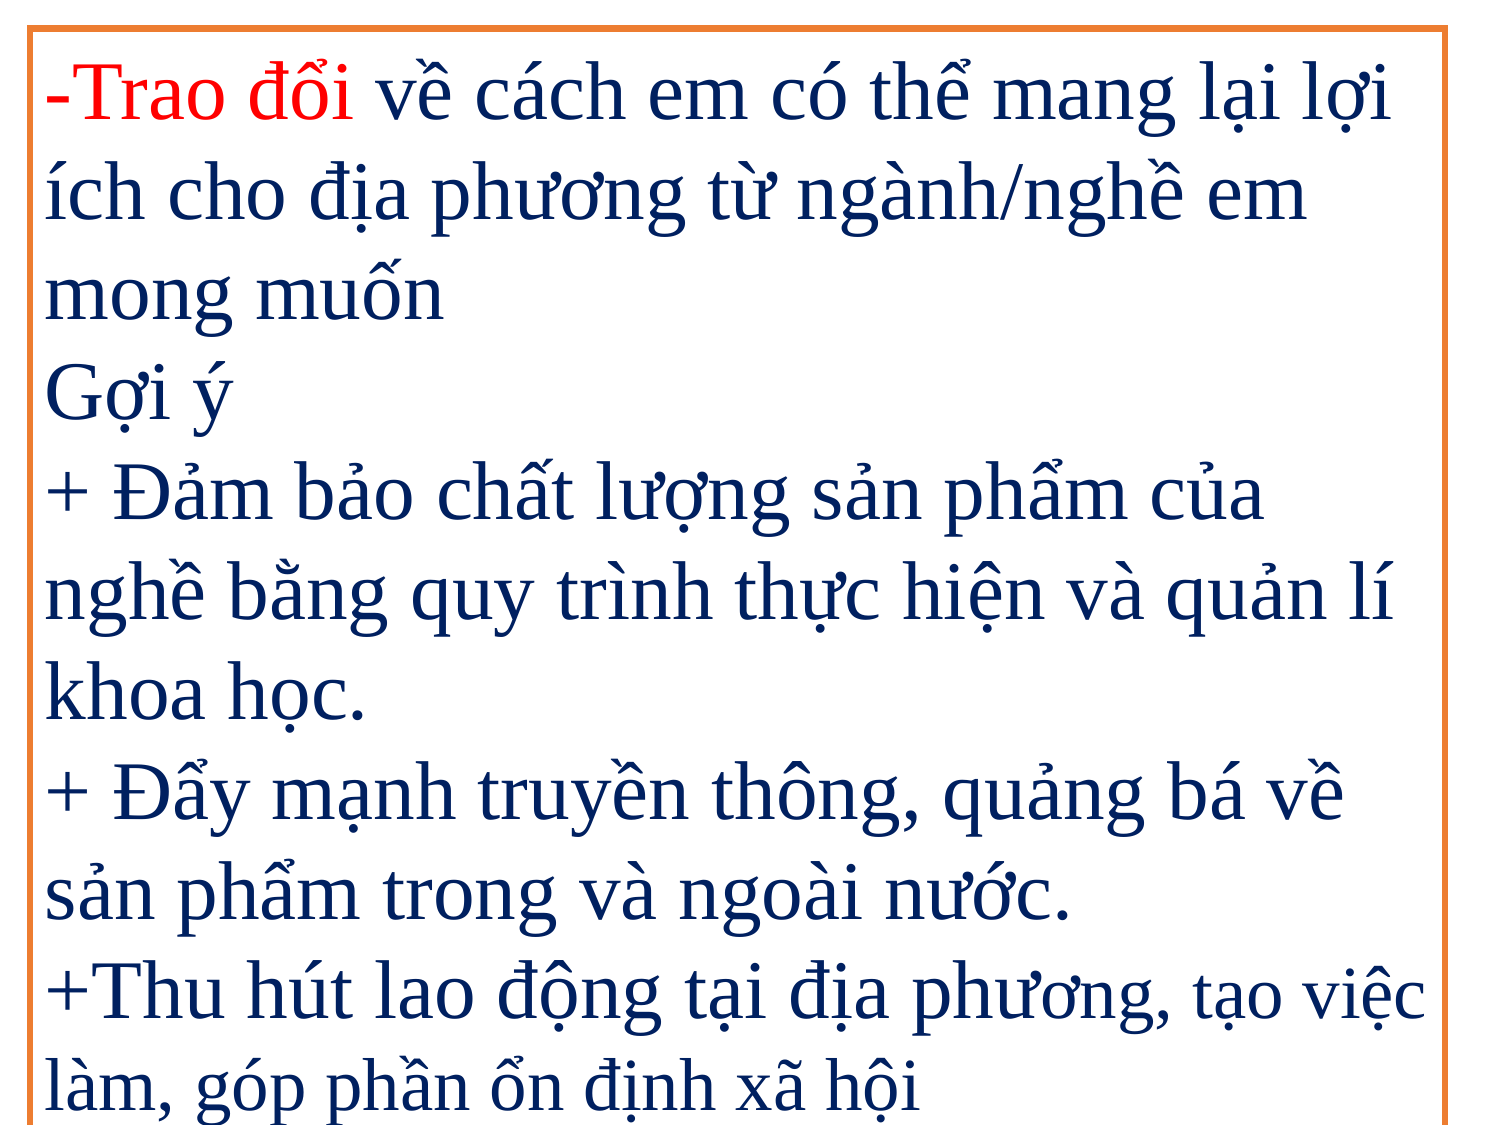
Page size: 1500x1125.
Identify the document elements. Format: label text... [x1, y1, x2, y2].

text_box -Trao đổi về cách em có thể mang lại lợi ích cho địa phương từ ngành/nghề em mong muốn Gợi ý + Đảm bảo chất lượng sản phẩm của nghề bằng quy trình thực hiện và quản lí khoa học. + Đẩy mạnh truyền thông, quảng bá về sản phẩm trong và ngoài nước. +Thu hút lao động tại địa phương, tạo việc làm, góp phần ổn định xã hội [29, 27, 1446, 1125]
